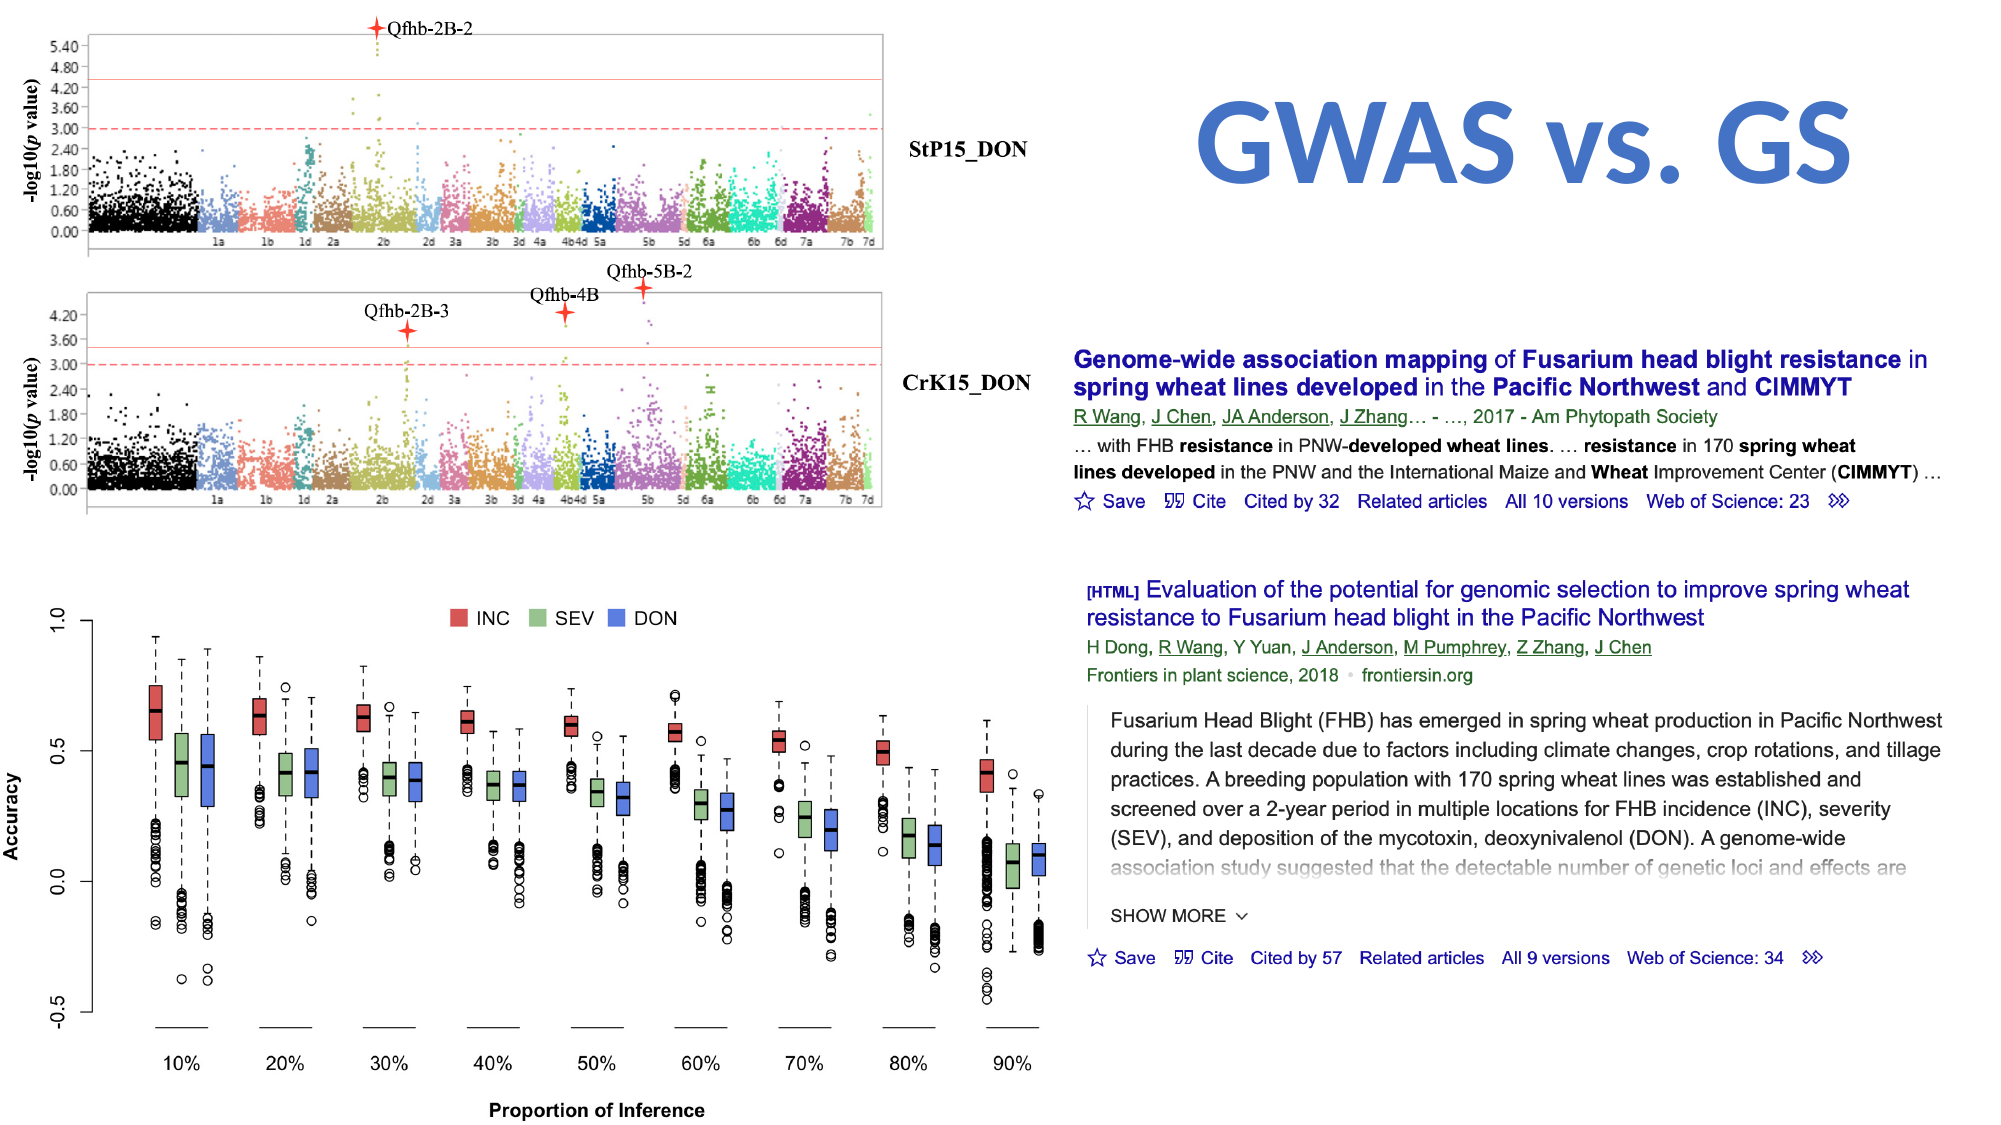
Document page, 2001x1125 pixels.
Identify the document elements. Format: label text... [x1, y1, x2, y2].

picture [0, 562, 1950, 1125]
picture [0, 12, 1950, 522]
text_box GWAS vs. GS [1050, 46, 2000, 219]
